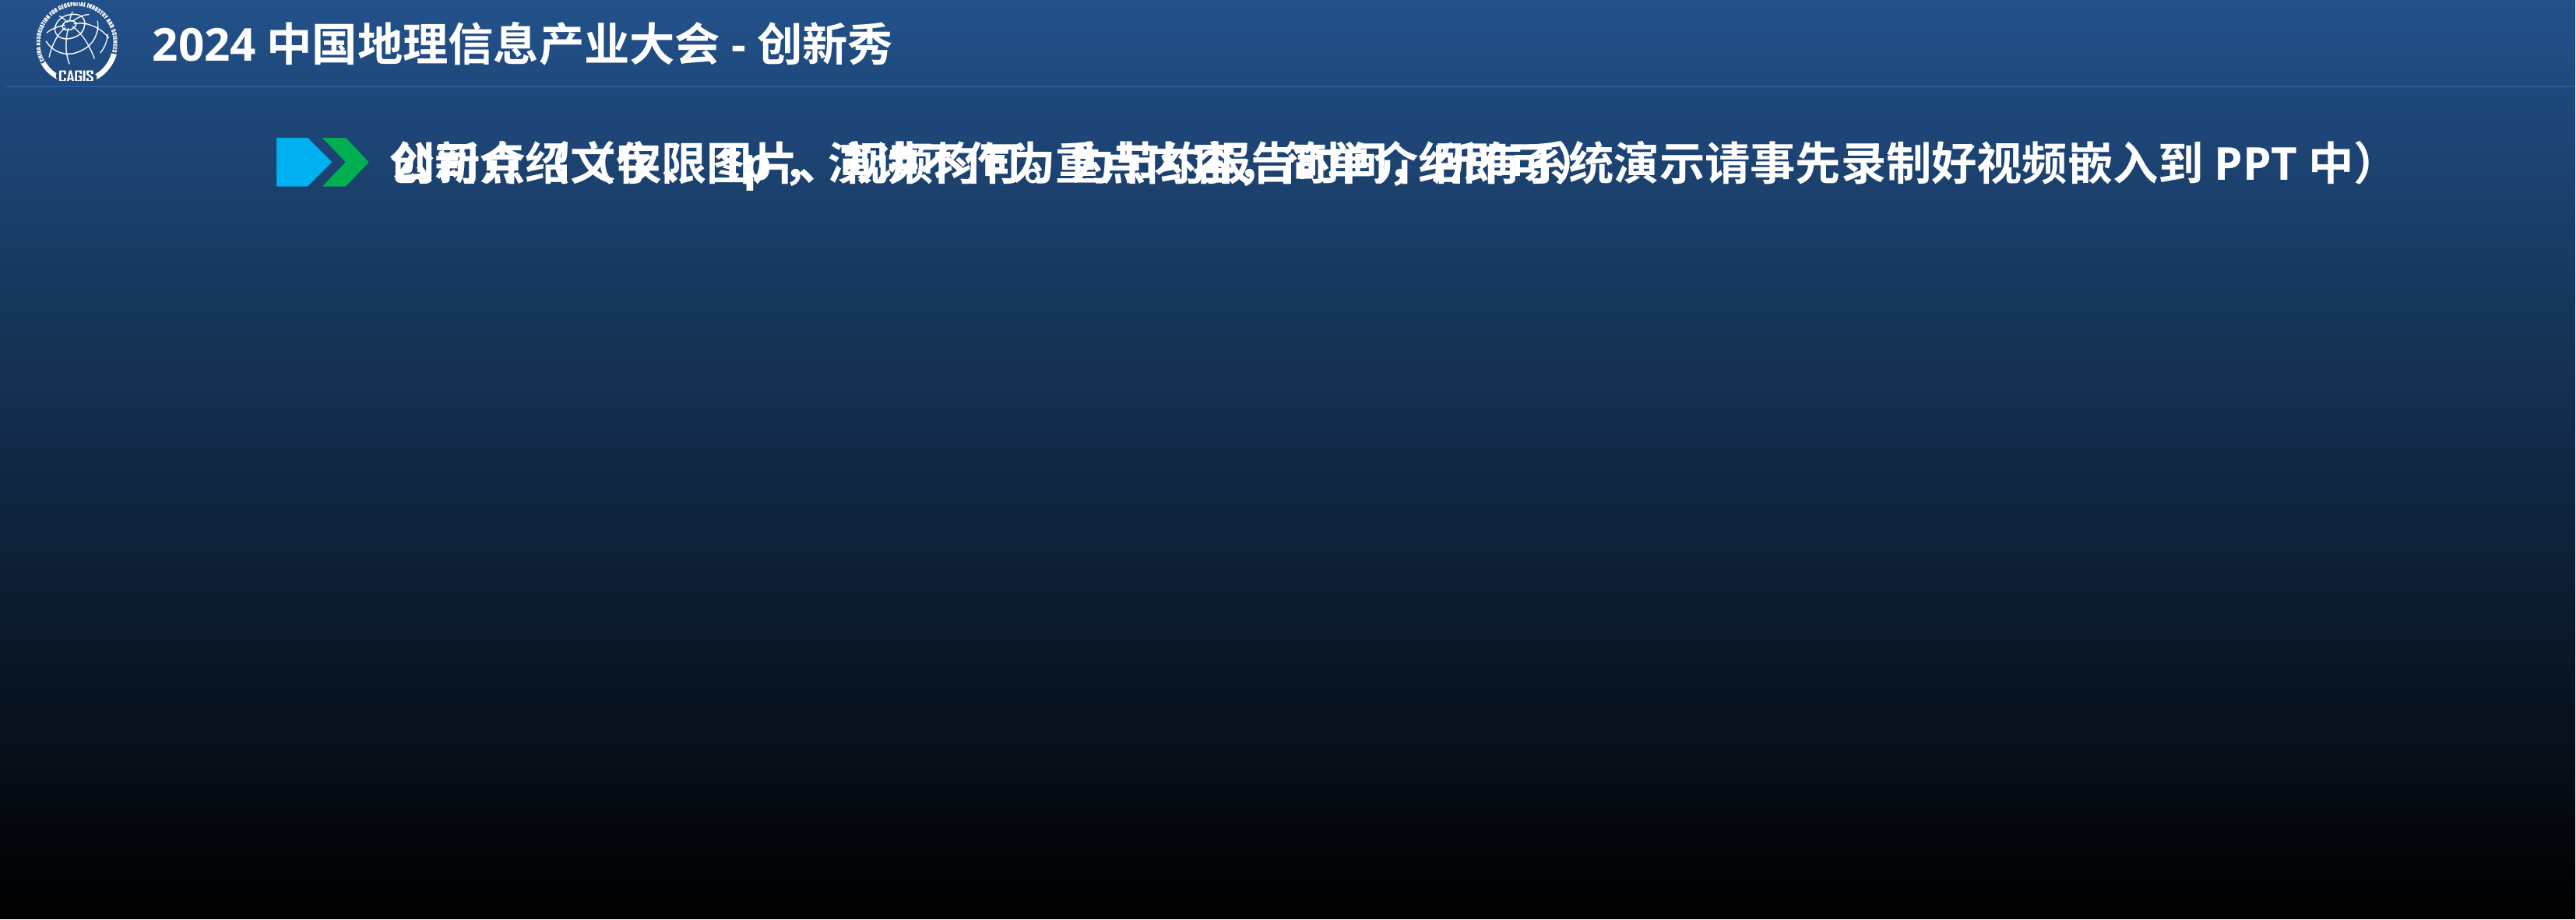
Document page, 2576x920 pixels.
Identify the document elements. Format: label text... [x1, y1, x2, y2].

text_box 创新点（文字、图片、视频均可。为节约报告时间，所有系统演示请事先录制好视频嵌入到PPT中） [378, 128, 2412, 195]
text_box [321, 136, 370, 188]
text_box [275, 136, 334, 188]
